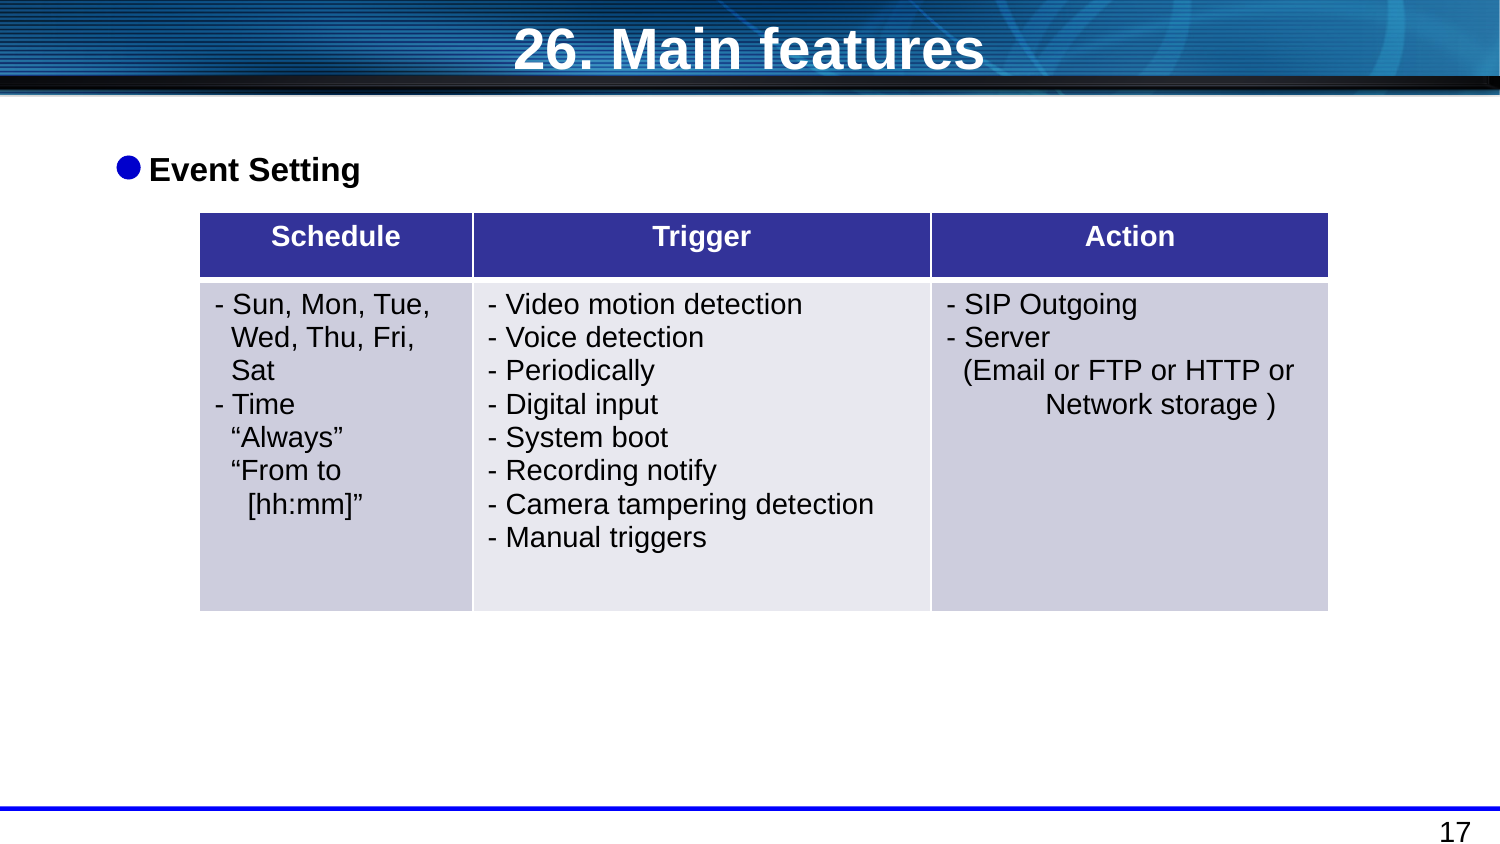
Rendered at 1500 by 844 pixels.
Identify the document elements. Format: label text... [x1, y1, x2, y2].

table_cell - Video motion detection - Voice detection - Periodically - Digital input - System boot - Recording notify - Camera tampering detection - Manual triggers [474, 283, 930, 611]
text_box 26. Main features [0, 3, 1500, 89]
table_header Action [932, 213, 1328, 277]
table_header Trigger [474, 213, 930, 277]
table_cell - SIP Outgoing - Server (Email or FTP or HTTP or Network storage ) [932, 283, 1328, 611]
picture [0, 89, 1500, 97]
text_box Event Setting [134, 140, 377, 196]
table_header Schedule [200, 213, 472, 277]
table_cell - Sun, Mon, Tue, Wed, Thu, Fri, Sat - Time “Always” “From to [hh:mm]” [200, 283, 472, 611]
text_box [116, 155, 141, 180]
